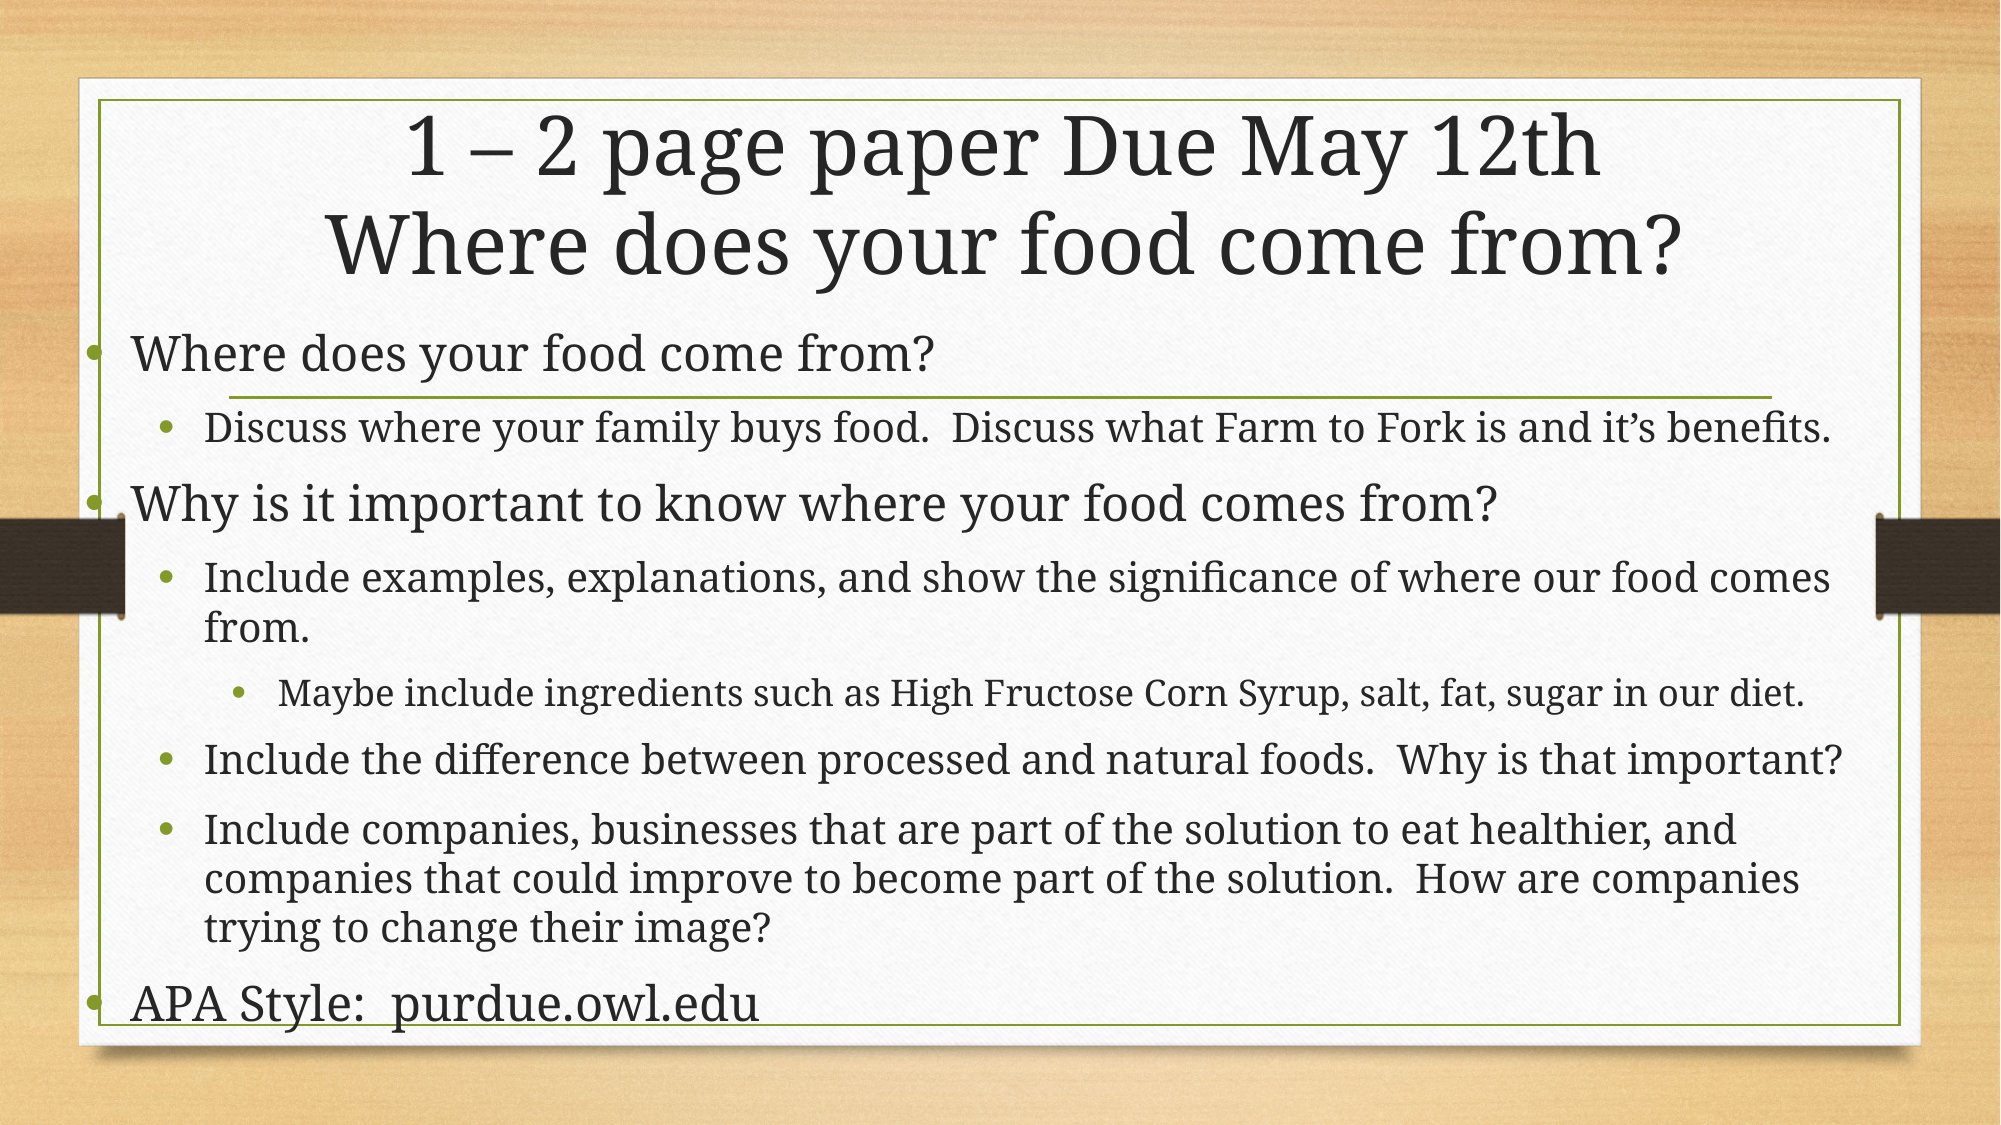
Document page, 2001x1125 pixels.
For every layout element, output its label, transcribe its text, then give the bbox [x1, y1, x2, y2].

picture [0, 0, 2001, 1125]
title 1 – 2 page paper Due May 12th Where does your food come from? [216, 85, 1792, 299]
list Where does your food come from? Discuss where your family buys food. Discuss what Farm to Fork is and it’s benefits. Why is it important to know where your food comes from? Include examples, explanations, and show the significance of where our food comes from. Maybe include ingredients such as High Fructose Corn Syrup, salt, fat, sugar in our diet. Include the difference between processed and natural foods. Why is that important? Include companies, businesses that are part of the solution to eat healthier, and companies that could improve to become part of the solution. How are companies trying to change their image? APA Style: purdue.owl.edu [69, 315, 1922, 1044]
